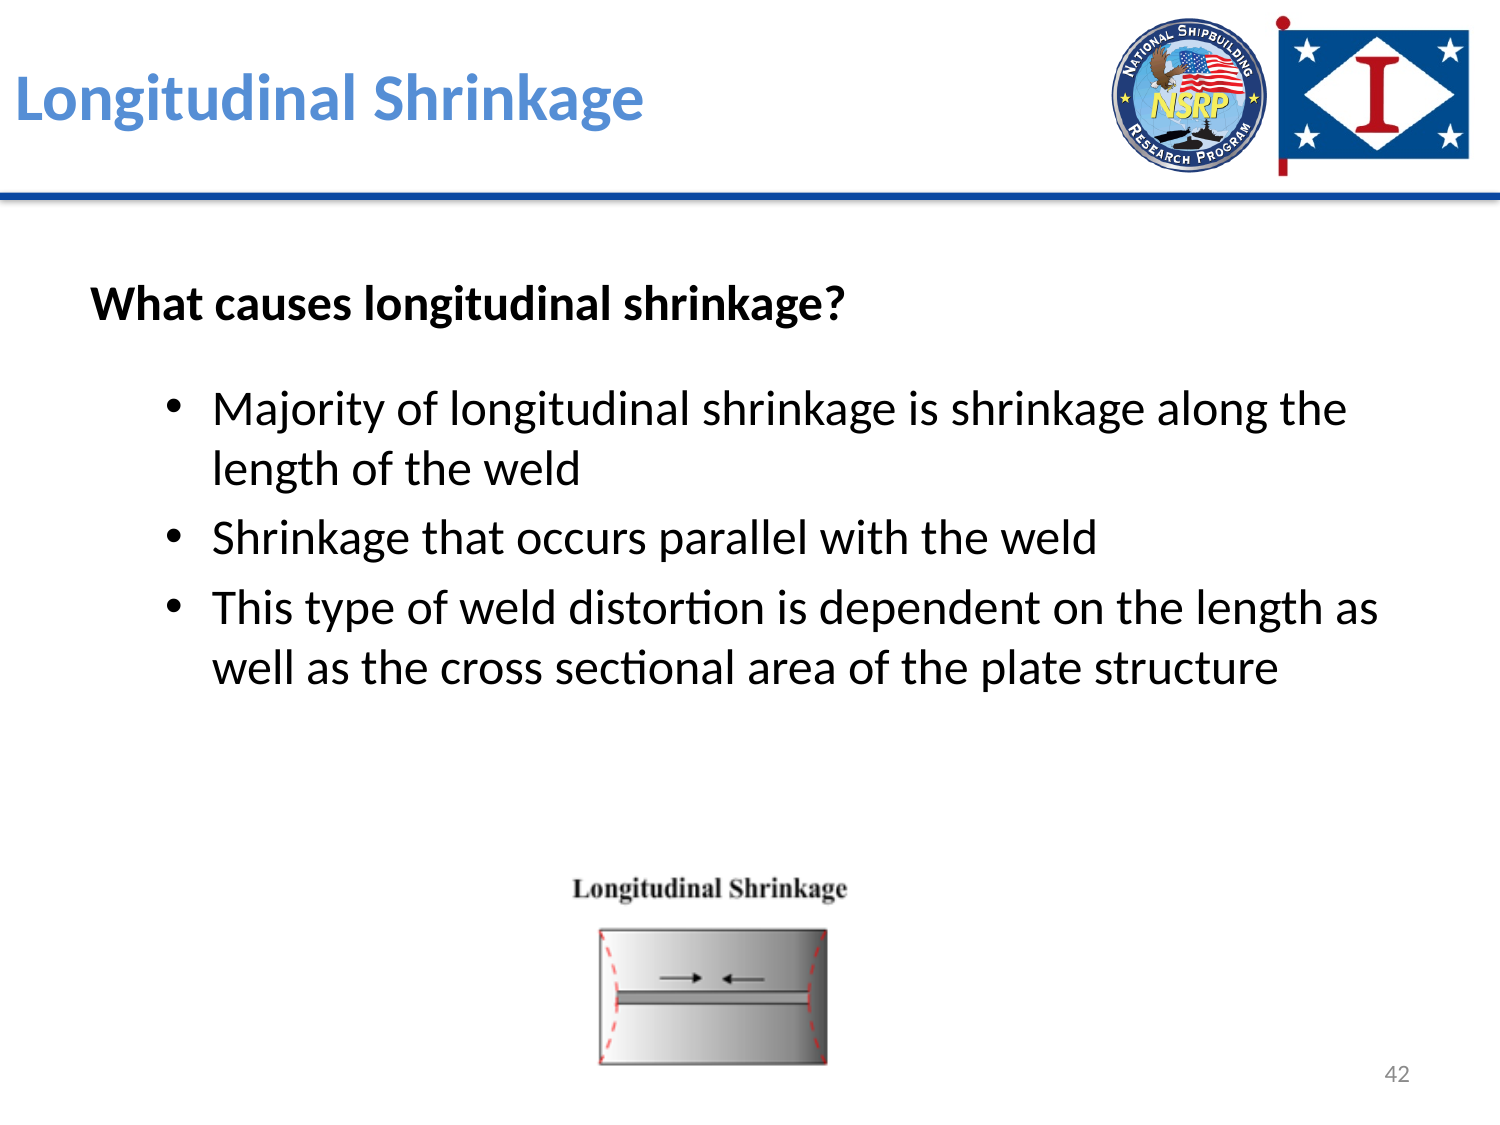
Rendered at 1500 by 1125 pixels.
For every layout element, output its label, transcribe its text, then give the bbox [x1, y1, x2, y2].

title Longitudinal Shrinkage [0, 0, 1138, 188]
picture [562, 862, 861, 1082]
picture [1138, 12, 1475, 178]
list What causes longitudinal shrinkage? Majority of longitudinal shrinkage is shrinkage along the length of the weld Shrinkage that occurs parallel with the weld This type of weld distortion is dependent on the length as well as the cross sectional area of the plate structure [75, 262, 1425, 788]
slide_number 42 [1074, 1042, 1425, 1103]
